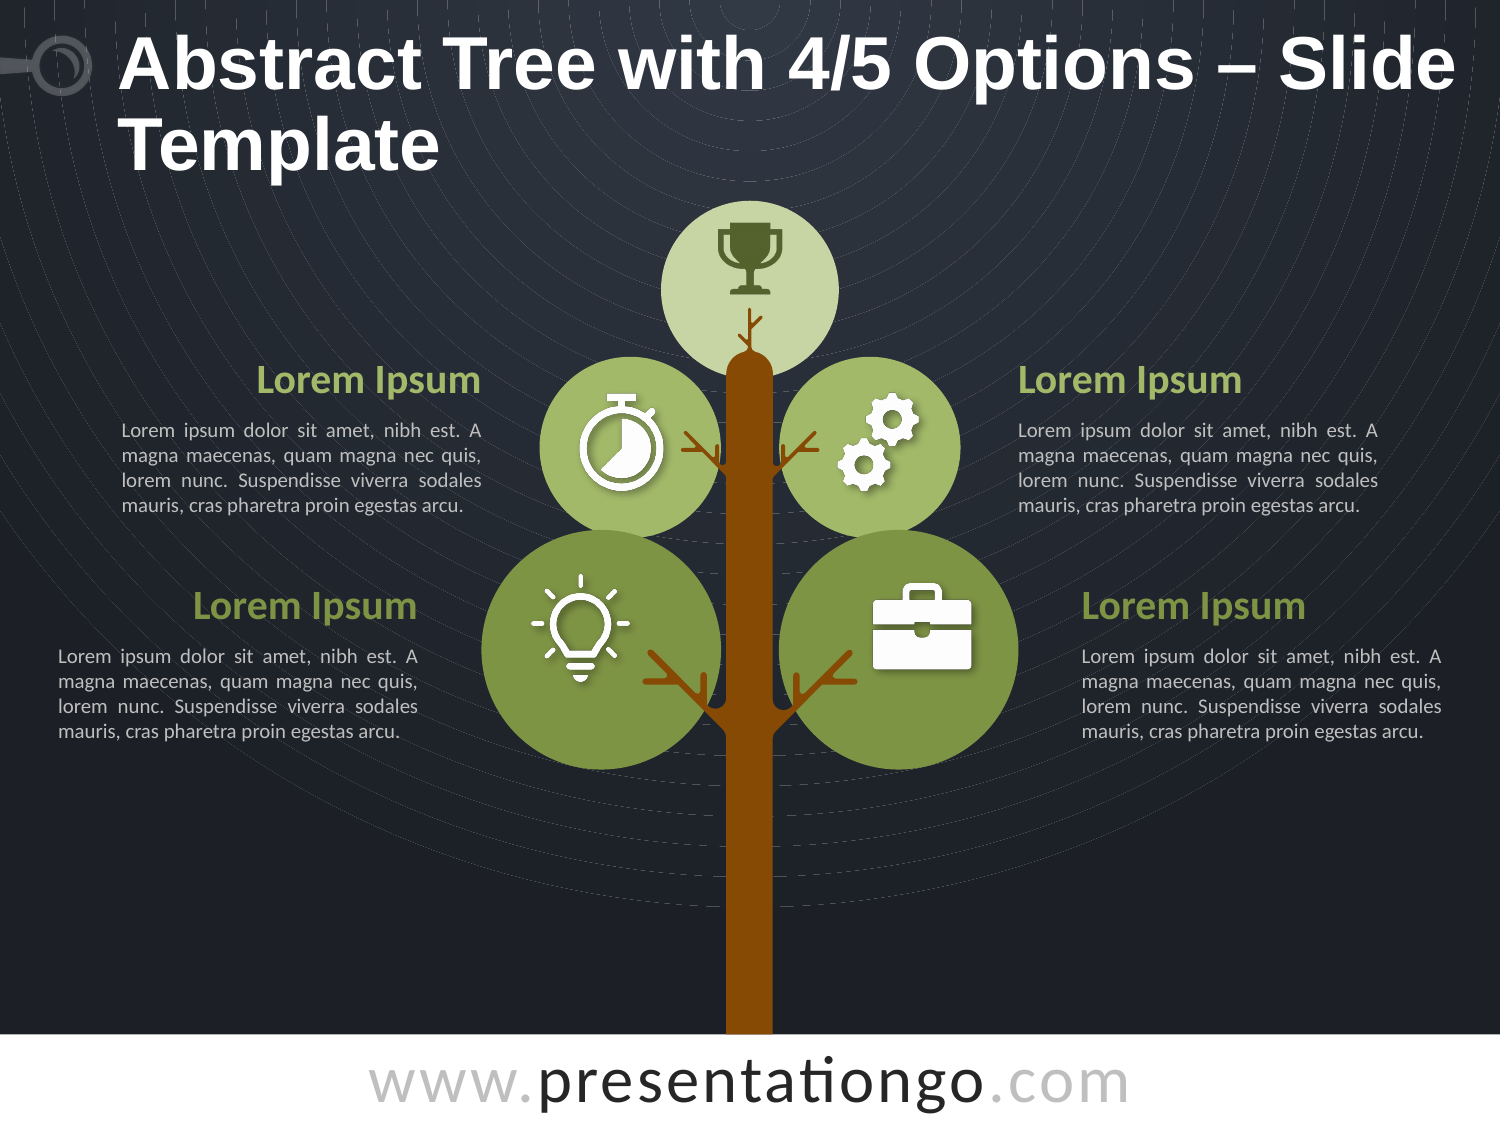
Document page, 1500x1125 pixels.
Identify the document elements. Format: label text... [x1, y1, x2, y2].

text_box [539, 390, 719, 537]
text_box [779, 356, 931, 463]
text_box [481, 529, 722, 770]
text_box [58, 569, 419, 752]
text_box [121, 343, 482, 526]
text_box [948, 401, 961, 494]
title Abstract Tree with 4/5 Options – Slide Template [103, 17, 1500, 139]
picture [521, 569, 640, 689]
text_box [1018, 343, 1379, 526]
text_box [778, 529, 1019, 770]
text_box [568, 356, 721, 460]
picture [562, 382, 681, 502]
picture [818, 382, 938, 502]
picture [859, 569, 979, 689]
text_box [782, 452, 936, 537]
picture [706, 215, 794, 302]
text_box [661, 200, 839, 376]
text_box [648, 307, 858, 1035]
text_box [1081, 569, 1442, 752]
